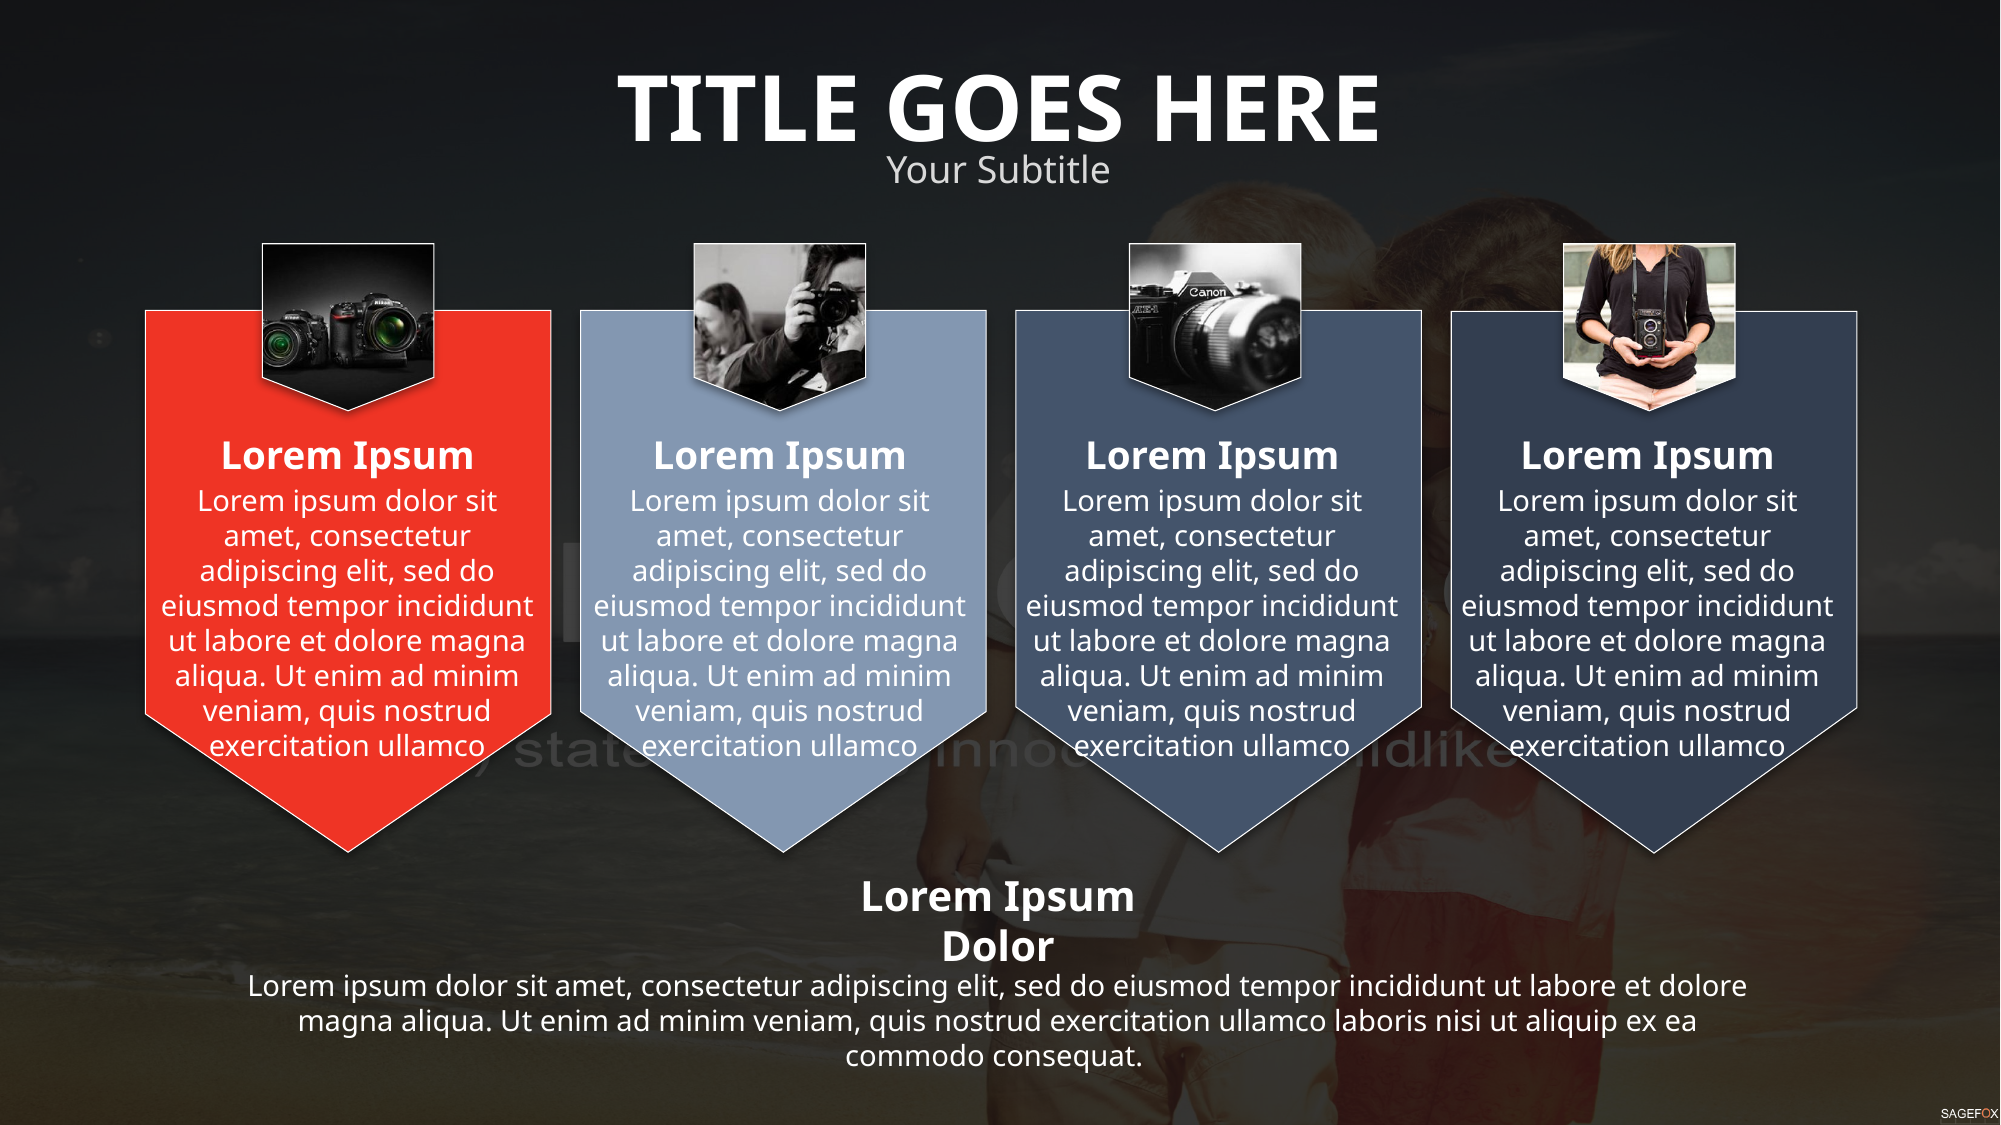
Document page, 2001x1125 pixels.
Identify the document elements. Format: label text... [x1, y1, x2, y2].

text_box [693, 242, 867, 412]
text_box [1450, 310, 1858, 714]
text_box [1562, 242, 1737, 412]
text_box [1128, 242, 1302, 412]
picture [0, 0, 2001, 1125]
text_box [261, 242, 435, 412]
text_box Lorem Ipsum Lorem ipsum dolor sit amet, consectetur adipiscing elit, sed do eiusmod tempor incididunt ut labore et dolore magna aliqua. Ut enim ad minim veniam, quis nostrud exercitation ullamco [1008, 423, 1416, 770]
text_box [663, 770, 904, 854]
text_box TITLE GOES HERE [548, 42, 1452, 167]
text_box Lorem Ipsum Lorem ipsum dolor sit amet, consectetur adipiscing elit, sed do eiusmod tempor incididunt ut labore et dolore magna aliqua. Ut enim ad minim veniam, quis nostrud exercitation ullamco [1444, 423, 1851, 770]
text_box [144, 309, 552, 715]
text_box Your Subtitle [871, 138, 1129, 198]
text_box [227, 886, 1769, 1046]
text_box [1102, 770, 1336, 854]
text_box [225, 770, 471, 854]
text_box Lorem Ipsum Lorem ipsum dolor sit amet, consectetur adipiscing elit, sed do eiusmod tempor incididunt ut labore et dolore magna aliqua. Ut enim ad minim veniam, quis nostrud exercitation ullamco [144, 423, 551, 770]
text_box [1014, 309, 1423, 713]
text_box [1536, 770, 1772, 855]
text_box [579, 309, 988, 715]
text_box Lorem Ipsum Lorem ipsum dolor sit amet, consectetur adipiscing elit, sed do eiusmod tempor incididunt ut labore et dolore magna aliqua. Ut enim ad minim veniam, quis nostrud exercitation ullamco [576, 423, 984, 770]
